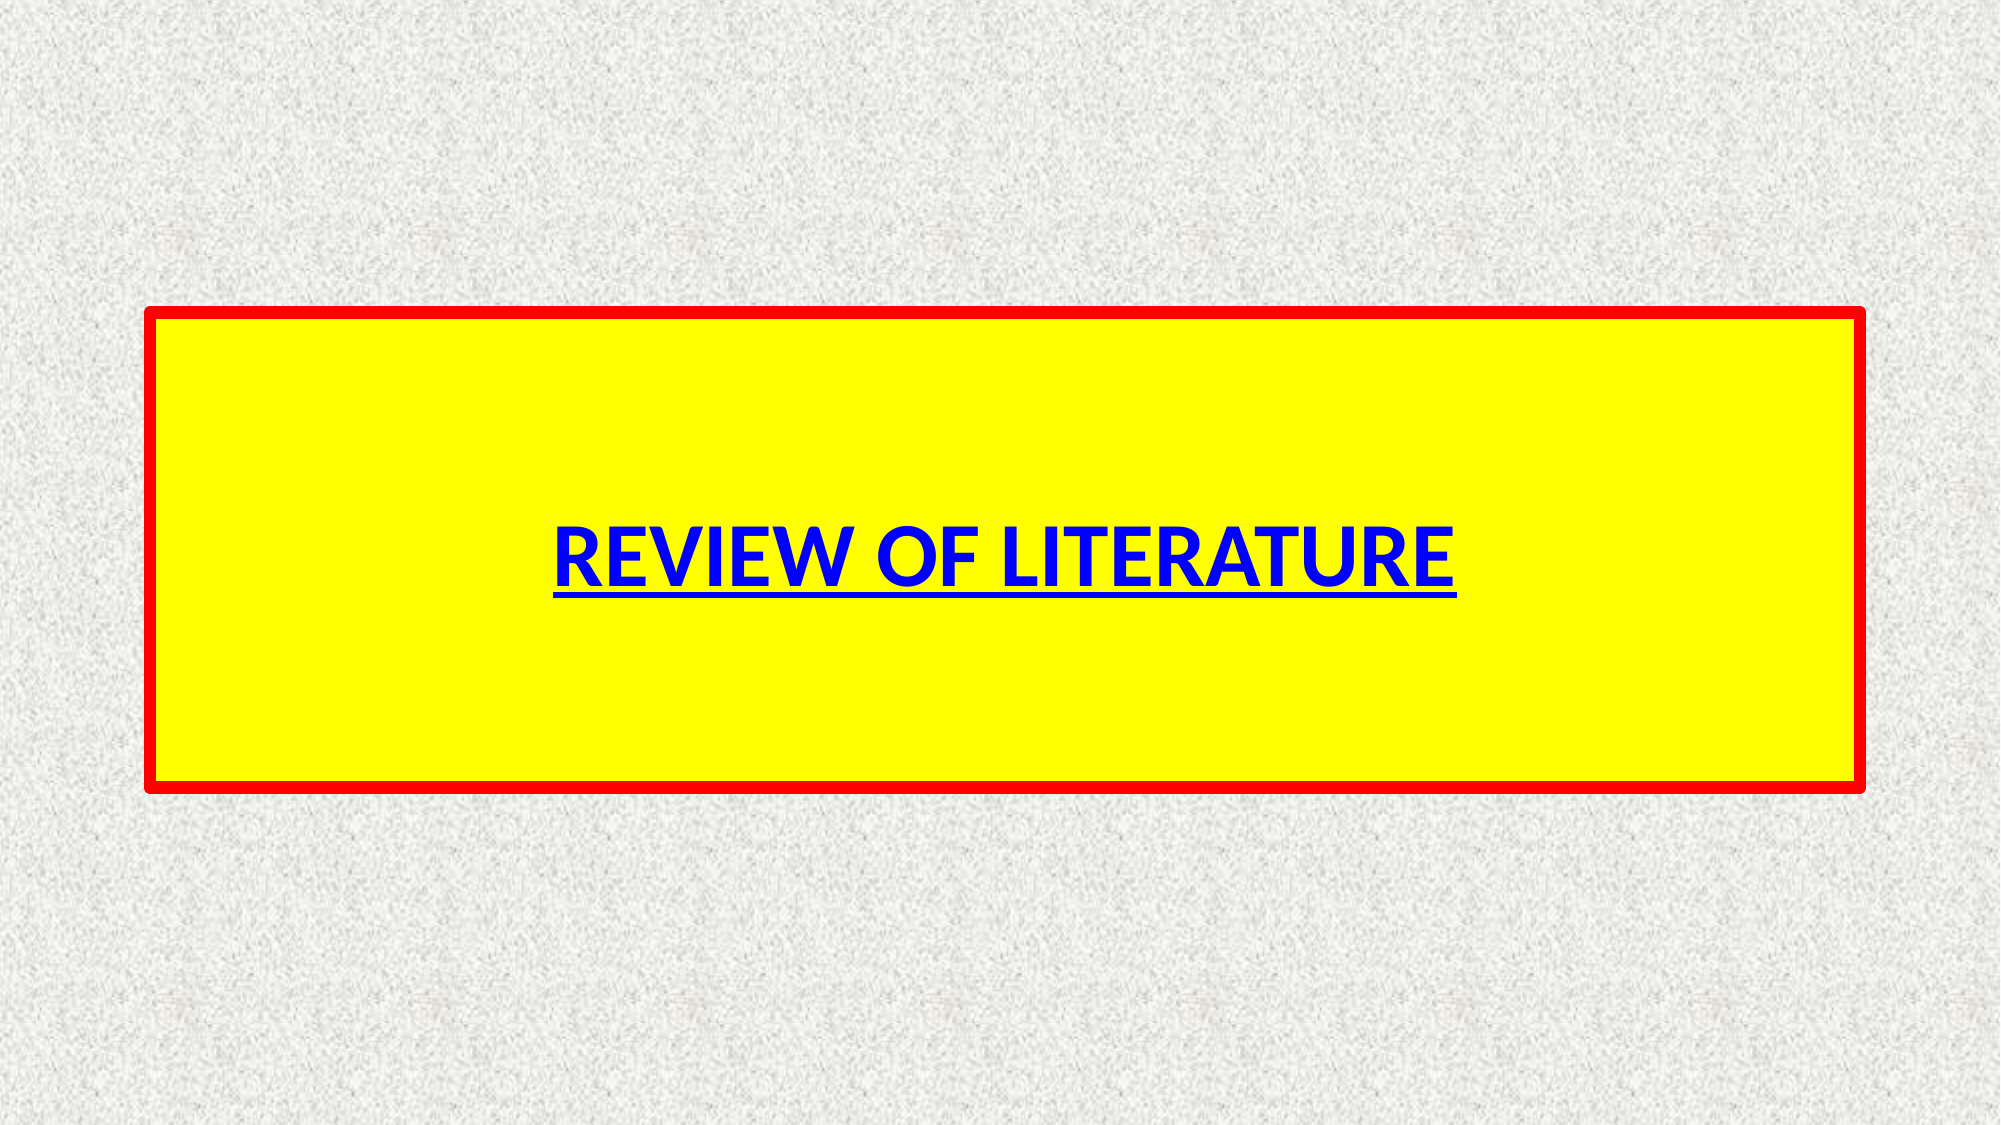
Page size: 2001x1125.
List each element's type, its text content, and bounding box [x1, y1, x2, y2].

picture [0, 0, 2001, 1125]
title REVIEW OF LITERATURE [150, 312, 1860, 788]
